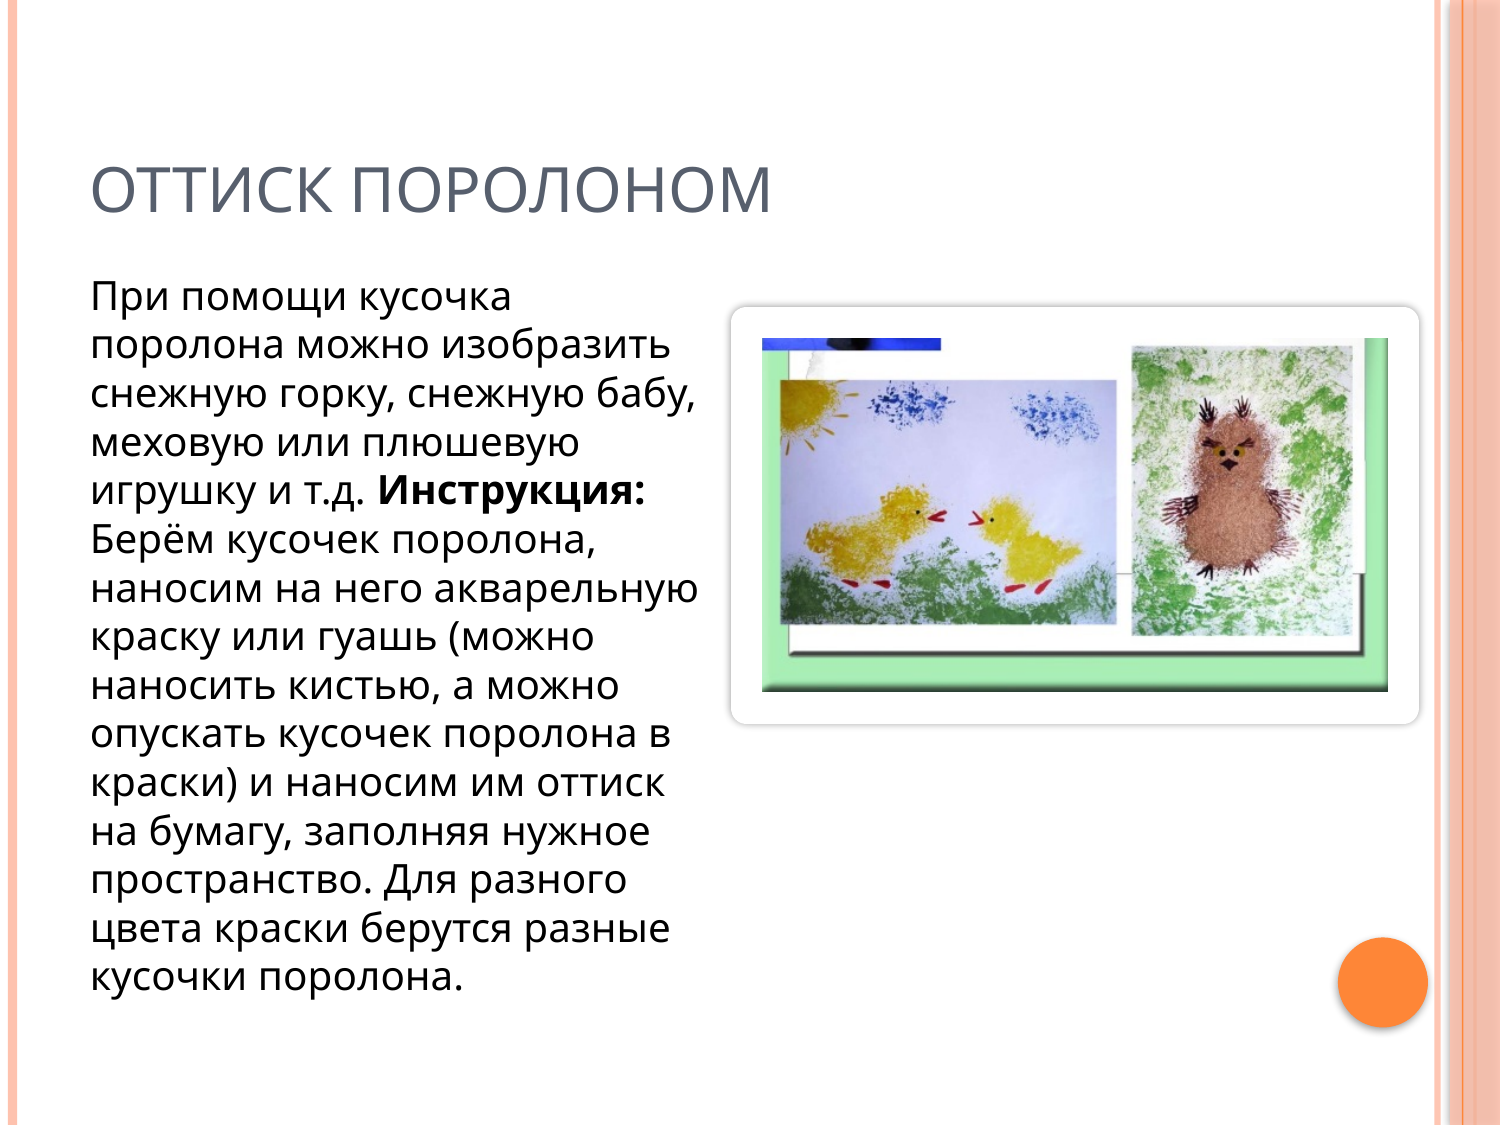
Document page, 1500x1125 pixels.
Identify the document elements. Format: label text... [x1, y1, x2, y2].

title Оттиск поролоном [75, 45, 1300, 233]
list При помощи кусочка поролона можно изобразить снежную горку, снежную бабу, меховую или плюшевую игрушку и т.д. Инструкция: Берём кусочек поролона, наносим на него акварельную краску или гуашь (можно наносить кистью, а можно опускать кусочек поролона в краски) и наносим им оттиск на бумагу, заполняя нужное пространство. Для разного цвета краски берутся разные кусочки поролона. [75, 262, 727, 1012]
picture [761, 337, 1389, 693]
